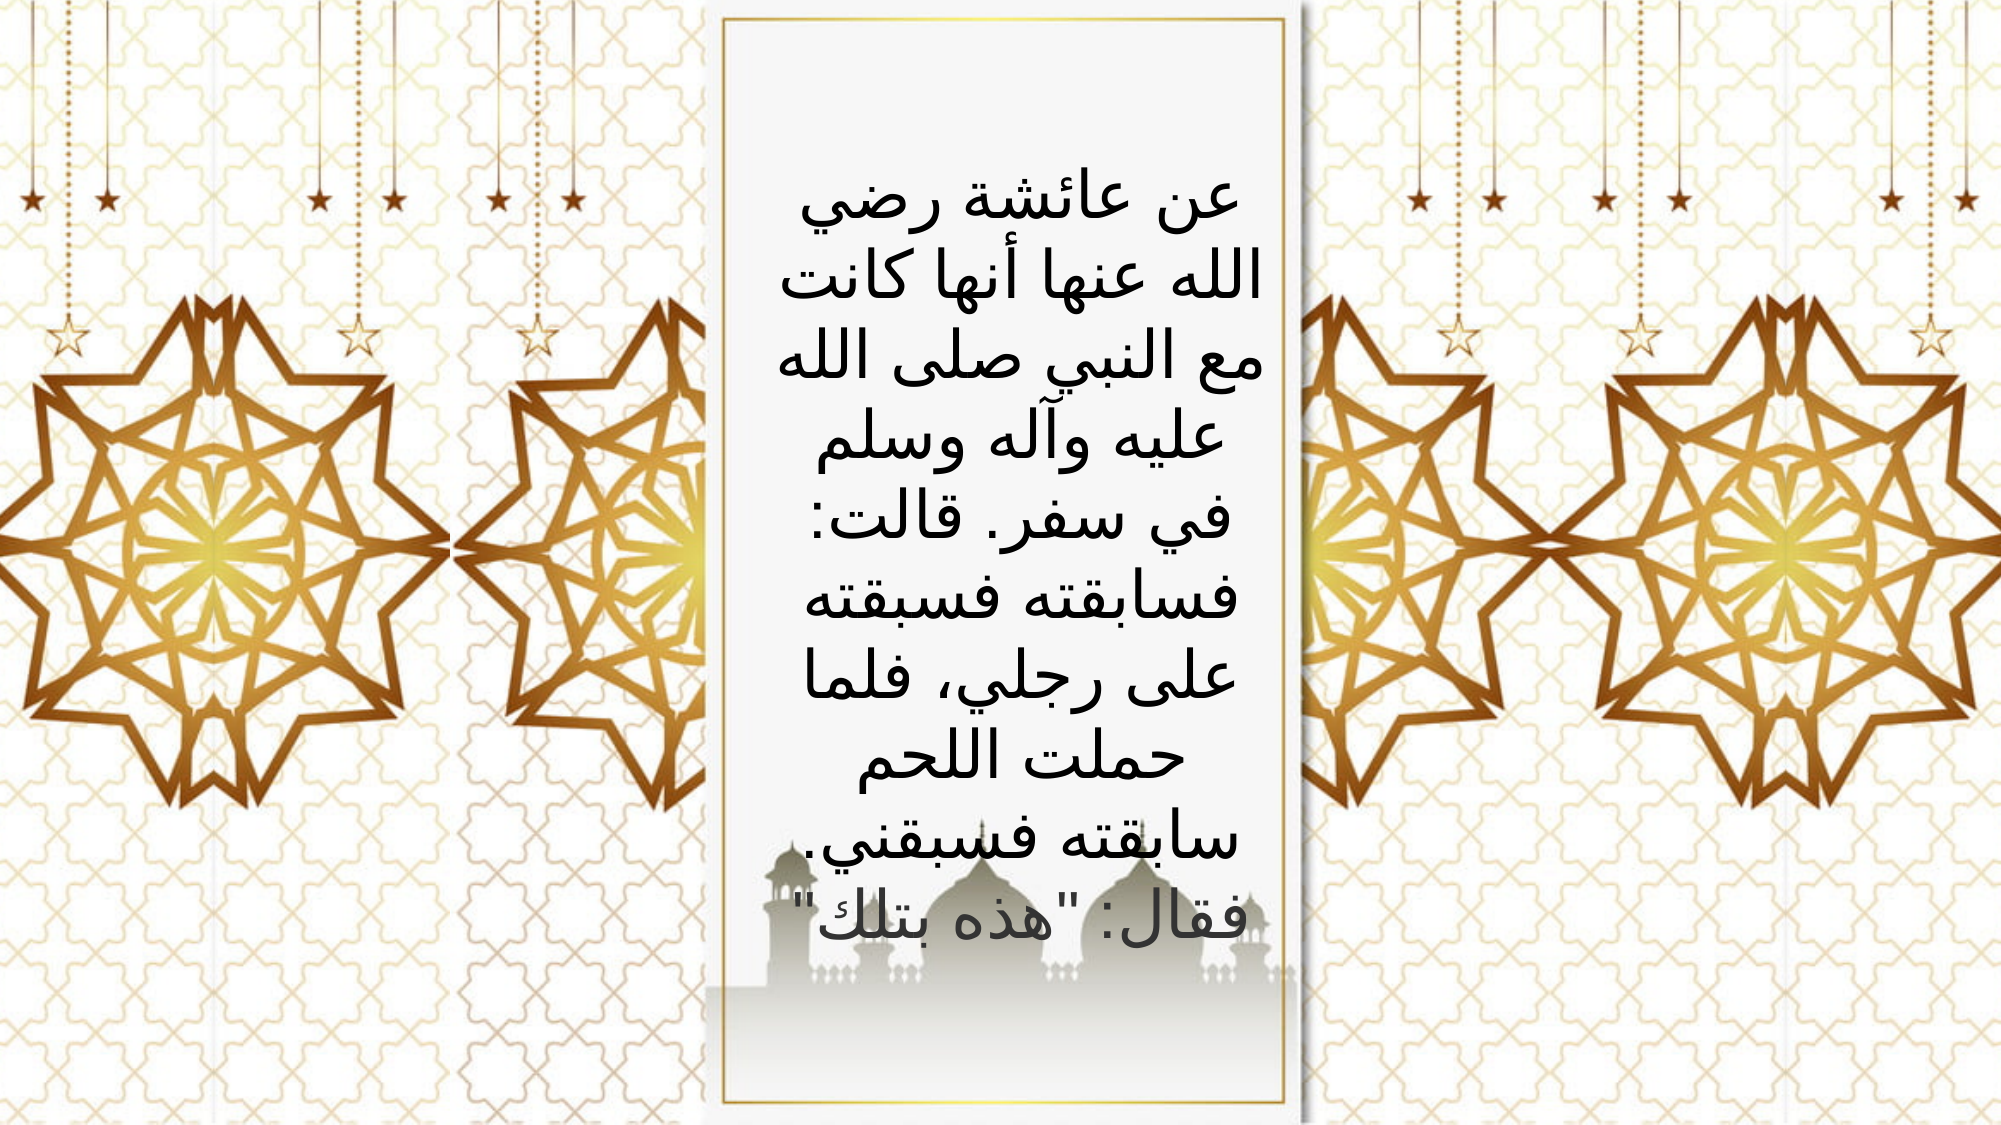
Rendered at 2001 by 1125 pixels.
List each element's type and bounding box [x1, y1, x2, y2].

text_box [0, 0, 450, 1125]
text_box [1549, 0, 2000, 1125]
picture [450, 0, 1549, 1125]
